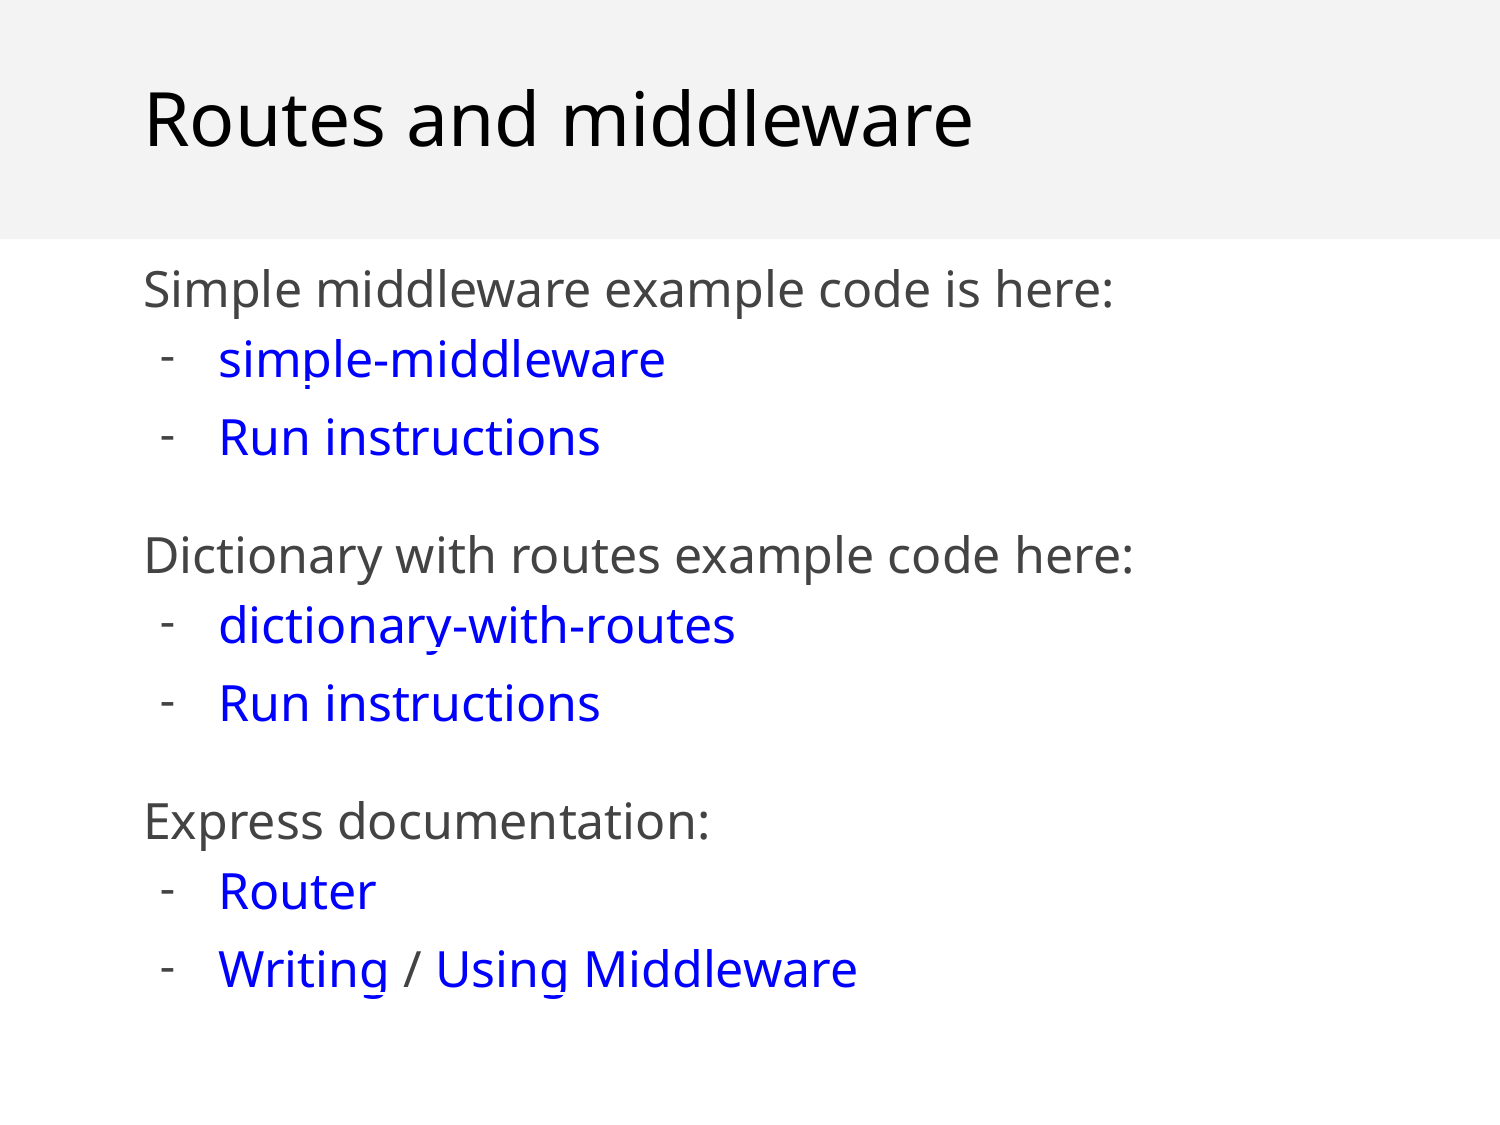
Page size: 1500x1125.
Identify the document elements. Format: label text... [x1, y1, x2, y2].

text_box Routes and middleware [128, 56, 1372, 183]
text_box Simple middleware example code is here: simple-middleware Run instructions Dictionary with routes example code here: dictionary-with-routes Run instructions Express documentation: Router Writing / Using Middleware [128, 233, 1372, 981]
